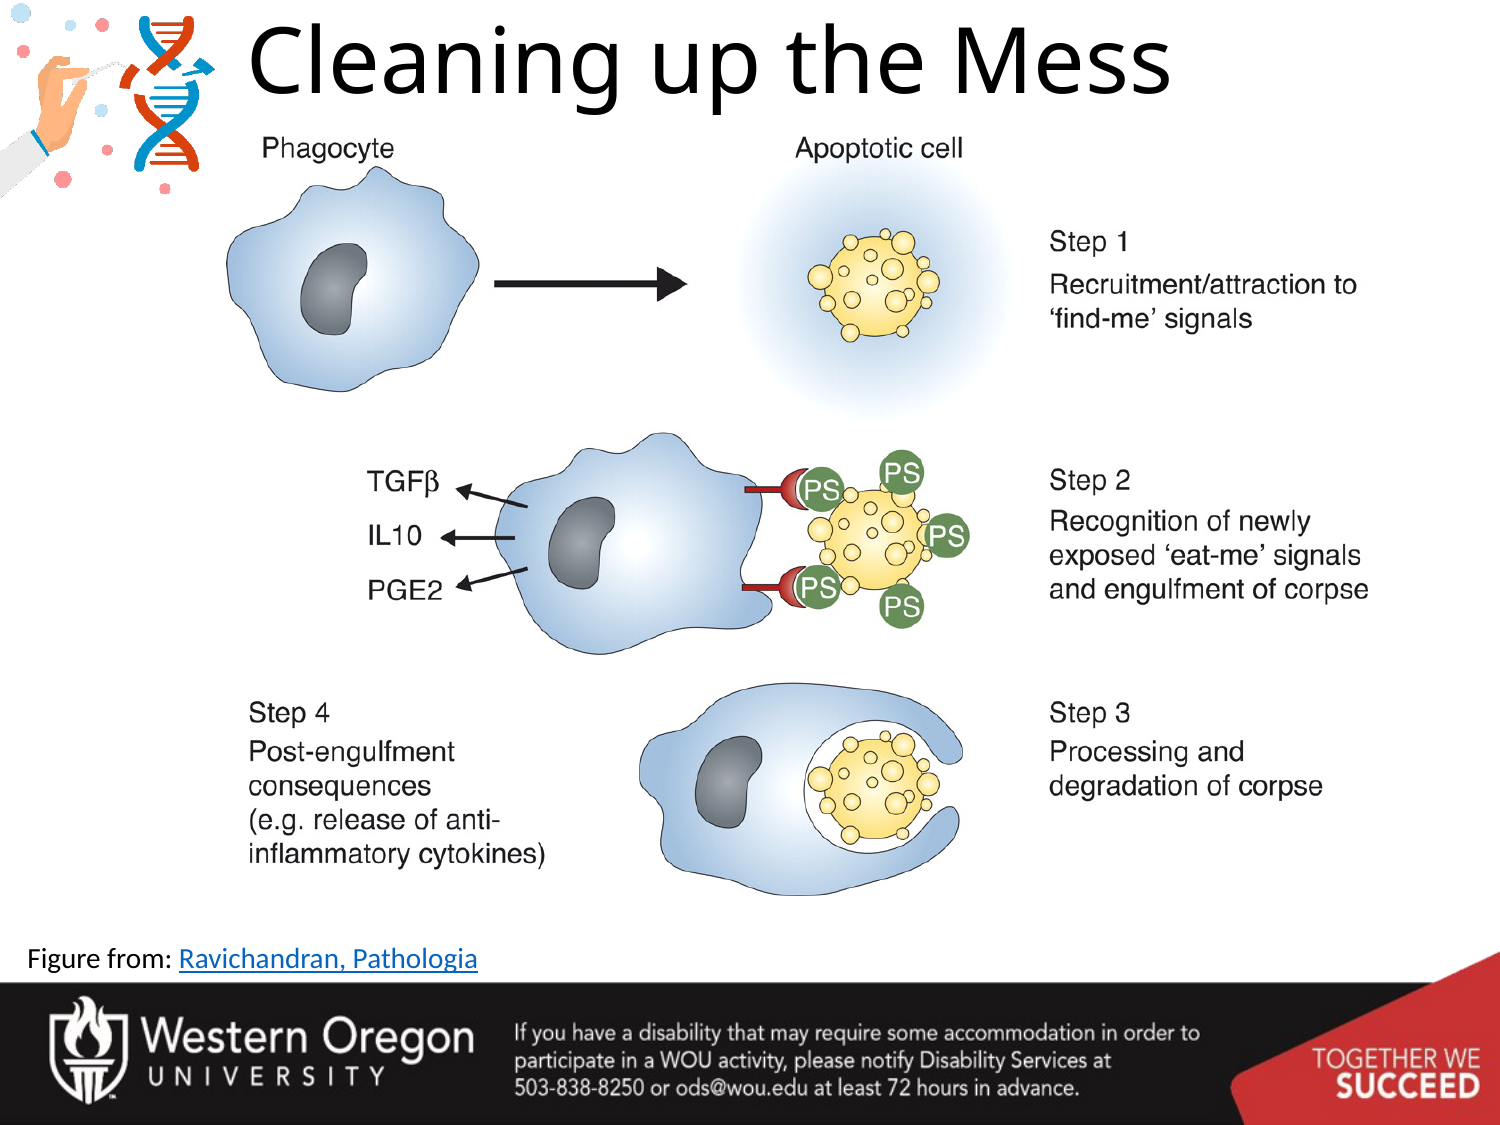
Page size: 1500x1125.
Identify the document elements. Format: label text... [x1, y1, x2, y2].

title Cleaning up the Mess [231, 0, 1415, 128]
picture [0, 3, 215, 198]
text_box Figure from: Ravichandran, Pathologia [12, 932, 494, 983]
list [226, 136, 1368, 897]
picture [0, 946, 1500, 1125]
